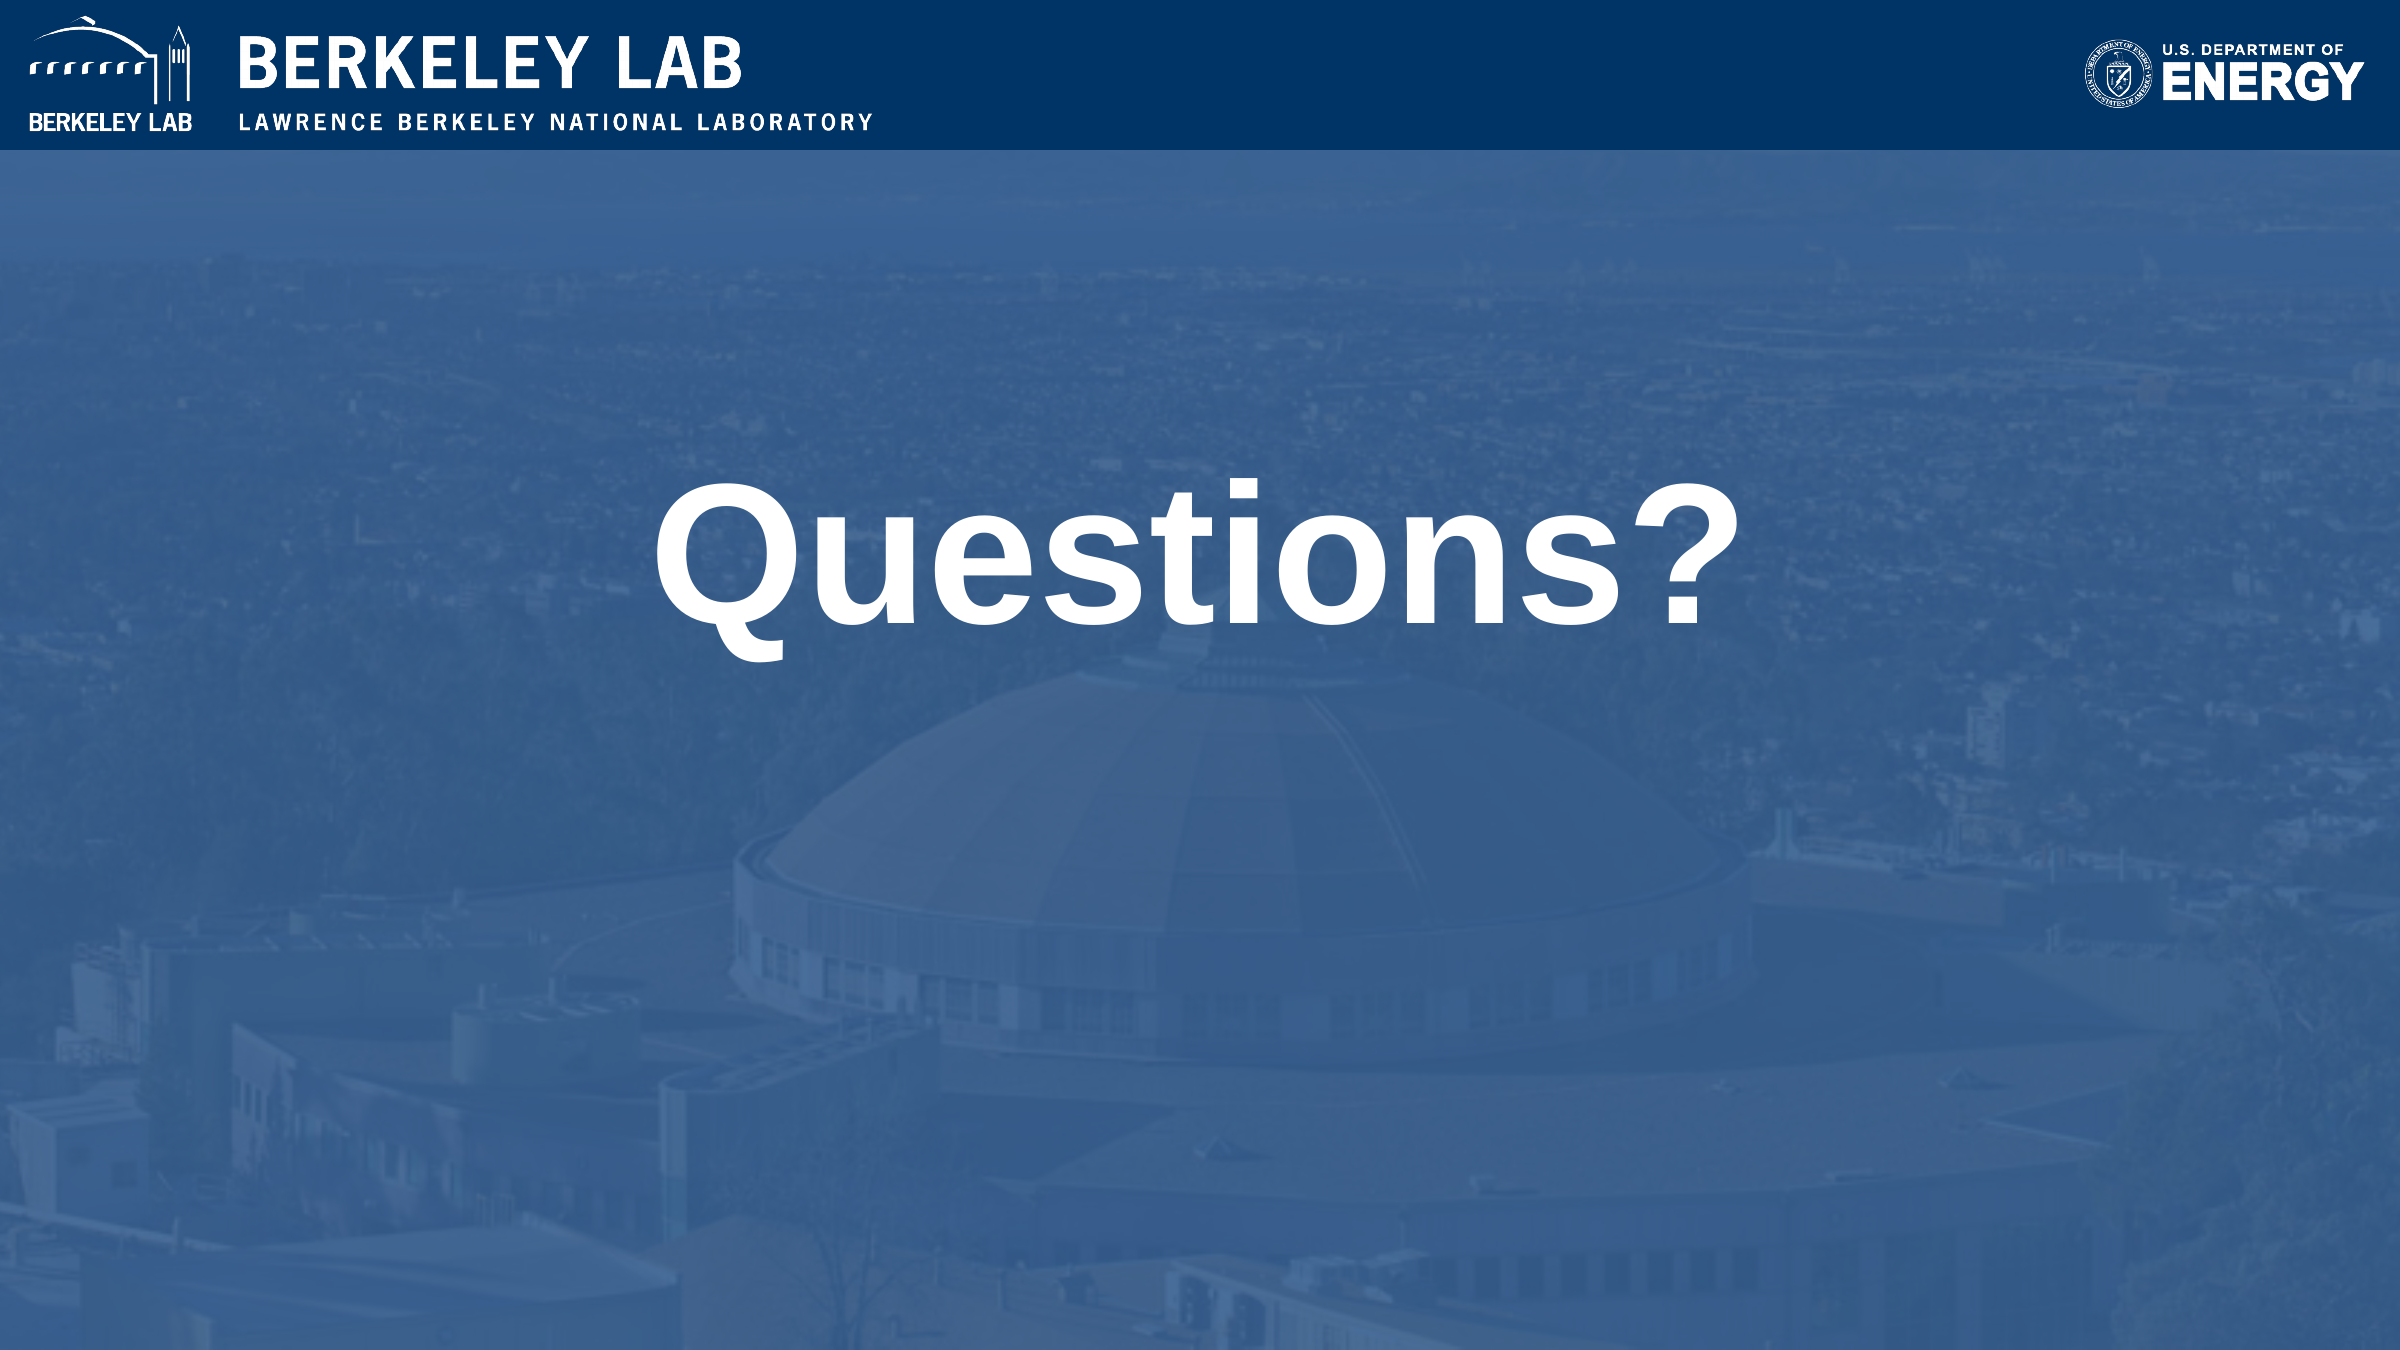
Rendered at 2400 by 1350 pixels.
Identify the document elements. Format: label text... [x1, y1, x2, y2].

picture [0, 0, 940, 149]
picture [2021, 0, 2400, 149]
title Questions? [149, 412, 2251, 676]
